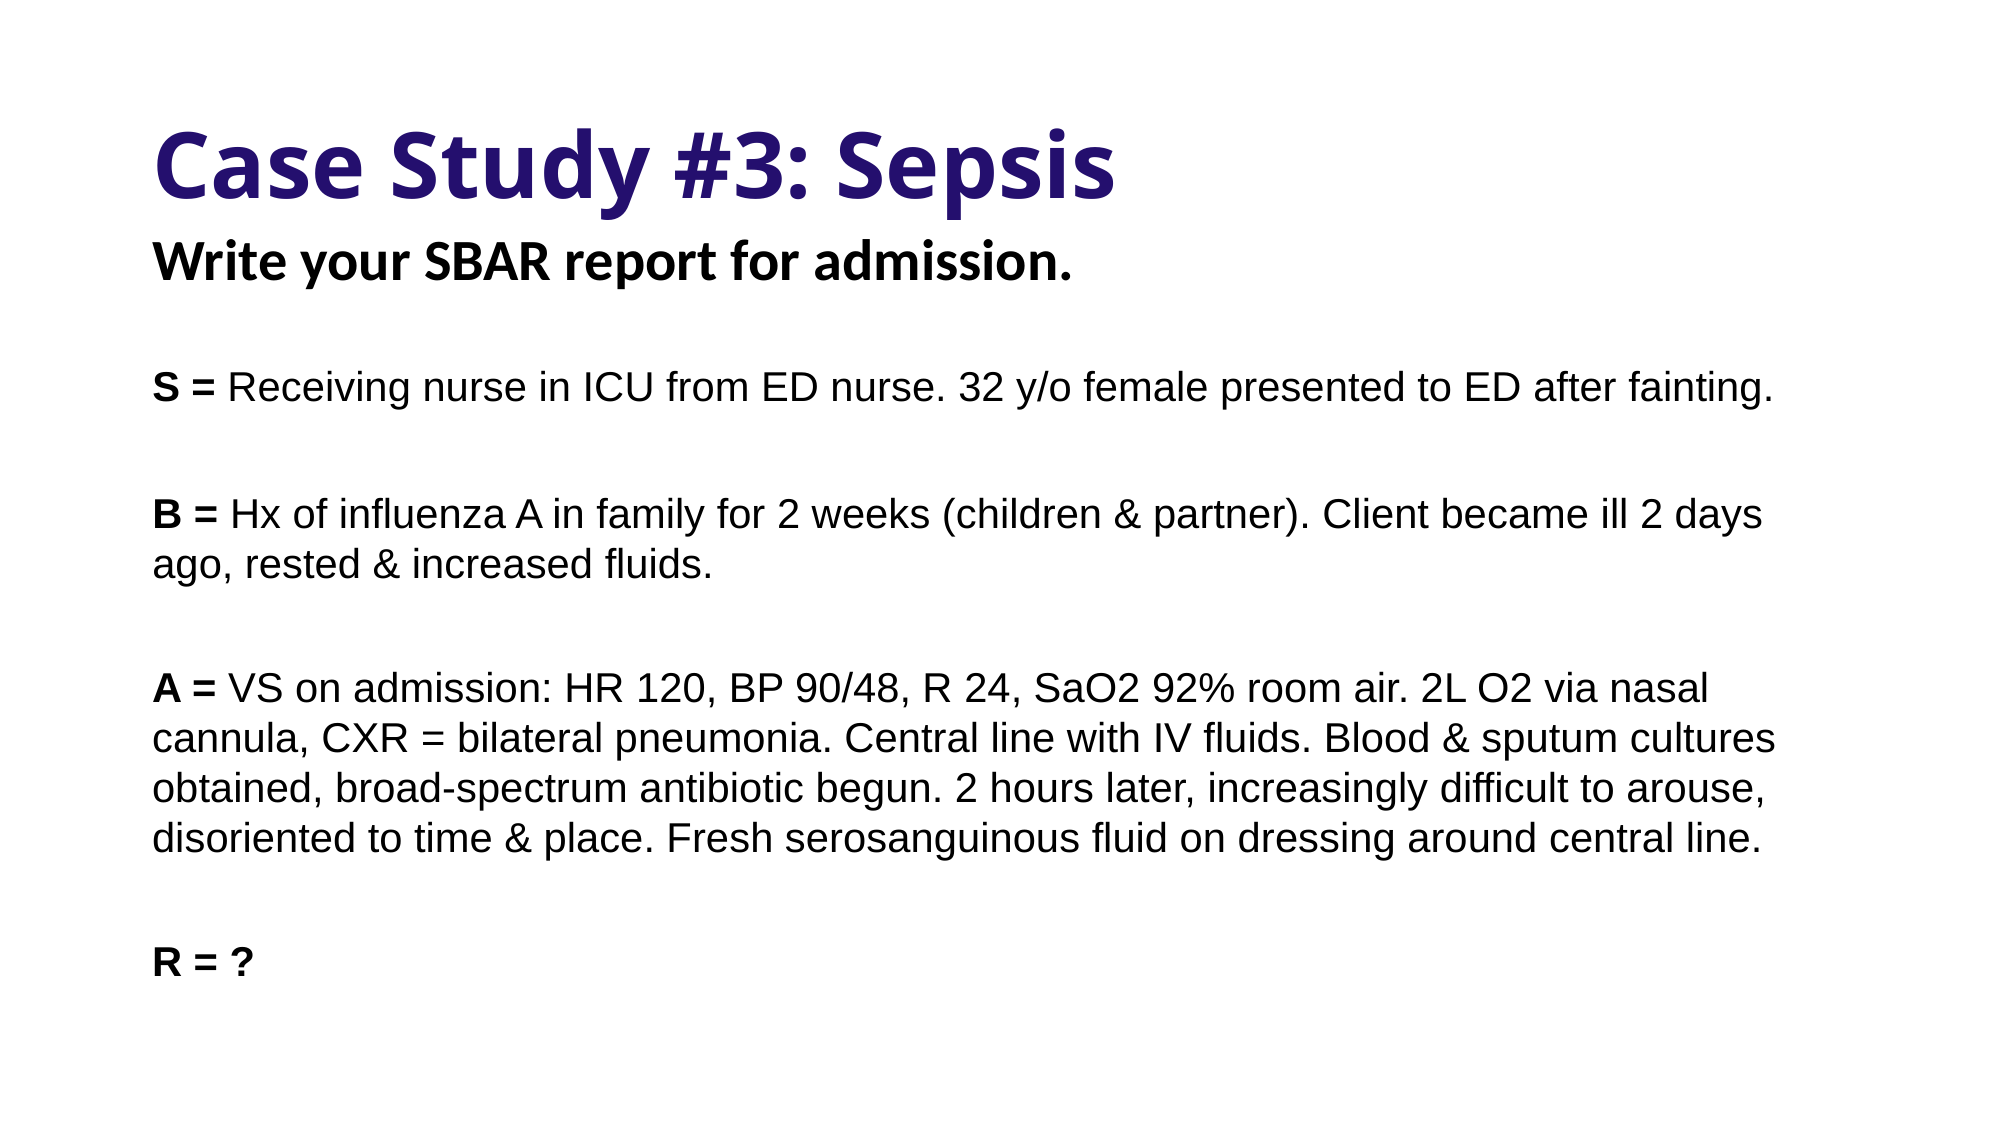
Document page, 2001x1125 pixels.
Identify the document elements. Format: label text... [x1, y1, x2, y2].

text_box A = VS on admission: HR 120, BP 90/48, R 24, SaO2 92% room air. 2L O2 via nasal cannula, CXR = bilateral pneumonia. Central line with IV fluids. Blood & sputum cultures obtained, broad-spectrum antibiotic begun. 2 hours later, increasingly difficult to arouse, disoriented to time & place. Fresh serosanguinous fluid on dressing around central line. [137, 653, 1828, 868]
list Write your SBAR report for admission. [137, 222, 1863, 332]
text_box B = Hx of influenza A in family for 2 weeks (children & partner). Client became ill 2 days ago, rested & increased fluids. [137, 479, 1797, 595]
text_box S = Receiving nurse in ICU from ED nurse. 32 y/o female presented to ED after fainting. [137, 352, 1797, 417]
title Case Study #3: Sepsis [137, 59, 1863, 222]
text_box R = ? [137, 927, 531, 993]
